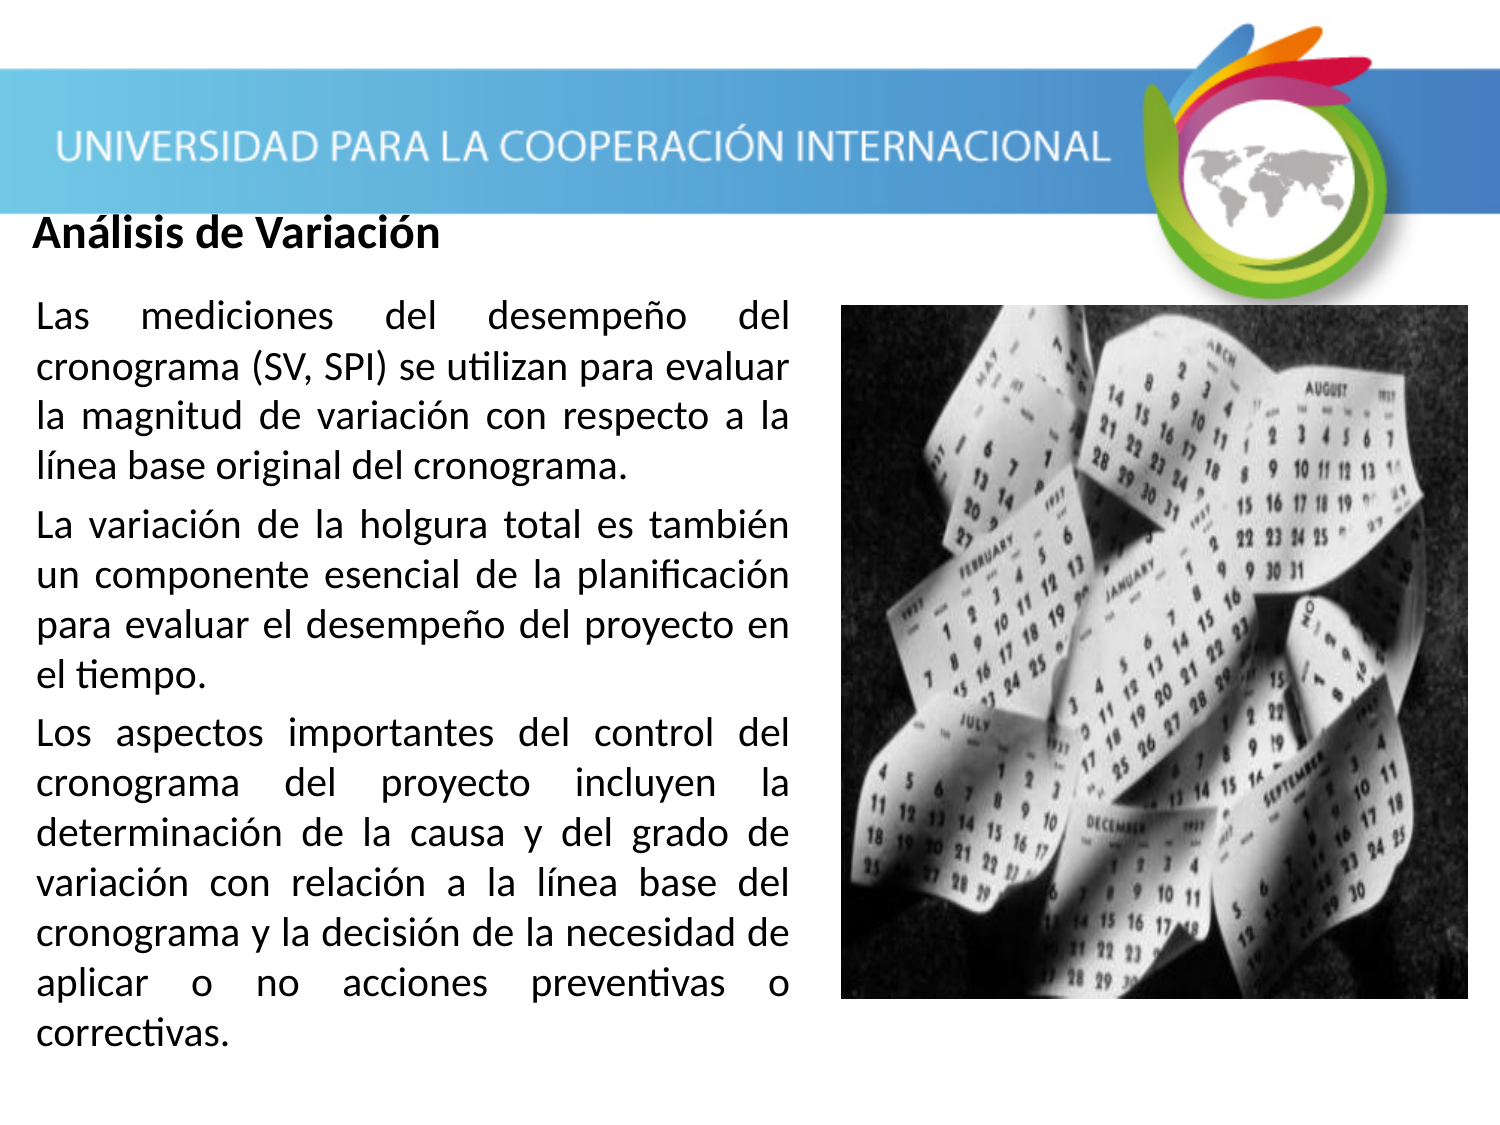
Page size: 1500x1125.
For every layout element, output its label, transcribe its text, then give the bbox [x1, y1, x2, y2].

picture [0, 0, 1500, 1125]
list Las mediciones del desempeño del cronograma (SV, SPI) se utilizan para evaluar la magnitud de variación con respecto a la línea base original del cronograma. La variación de la holgura total es también un componente esencial de la planificación para evaluar el desempeño del proyecto en el tiempo. Los aspectos importantes del control del cronograma del proyecto incluyen la determinación de la causa y del grado de variación con relación a la línea base del cronograma y la decisión de la necesidad de aplicar o no acciones preventivas o correctivas. [21, 280, 806, 1024]
text_box Análisis de Variación [17, 78, 1211, 266]
